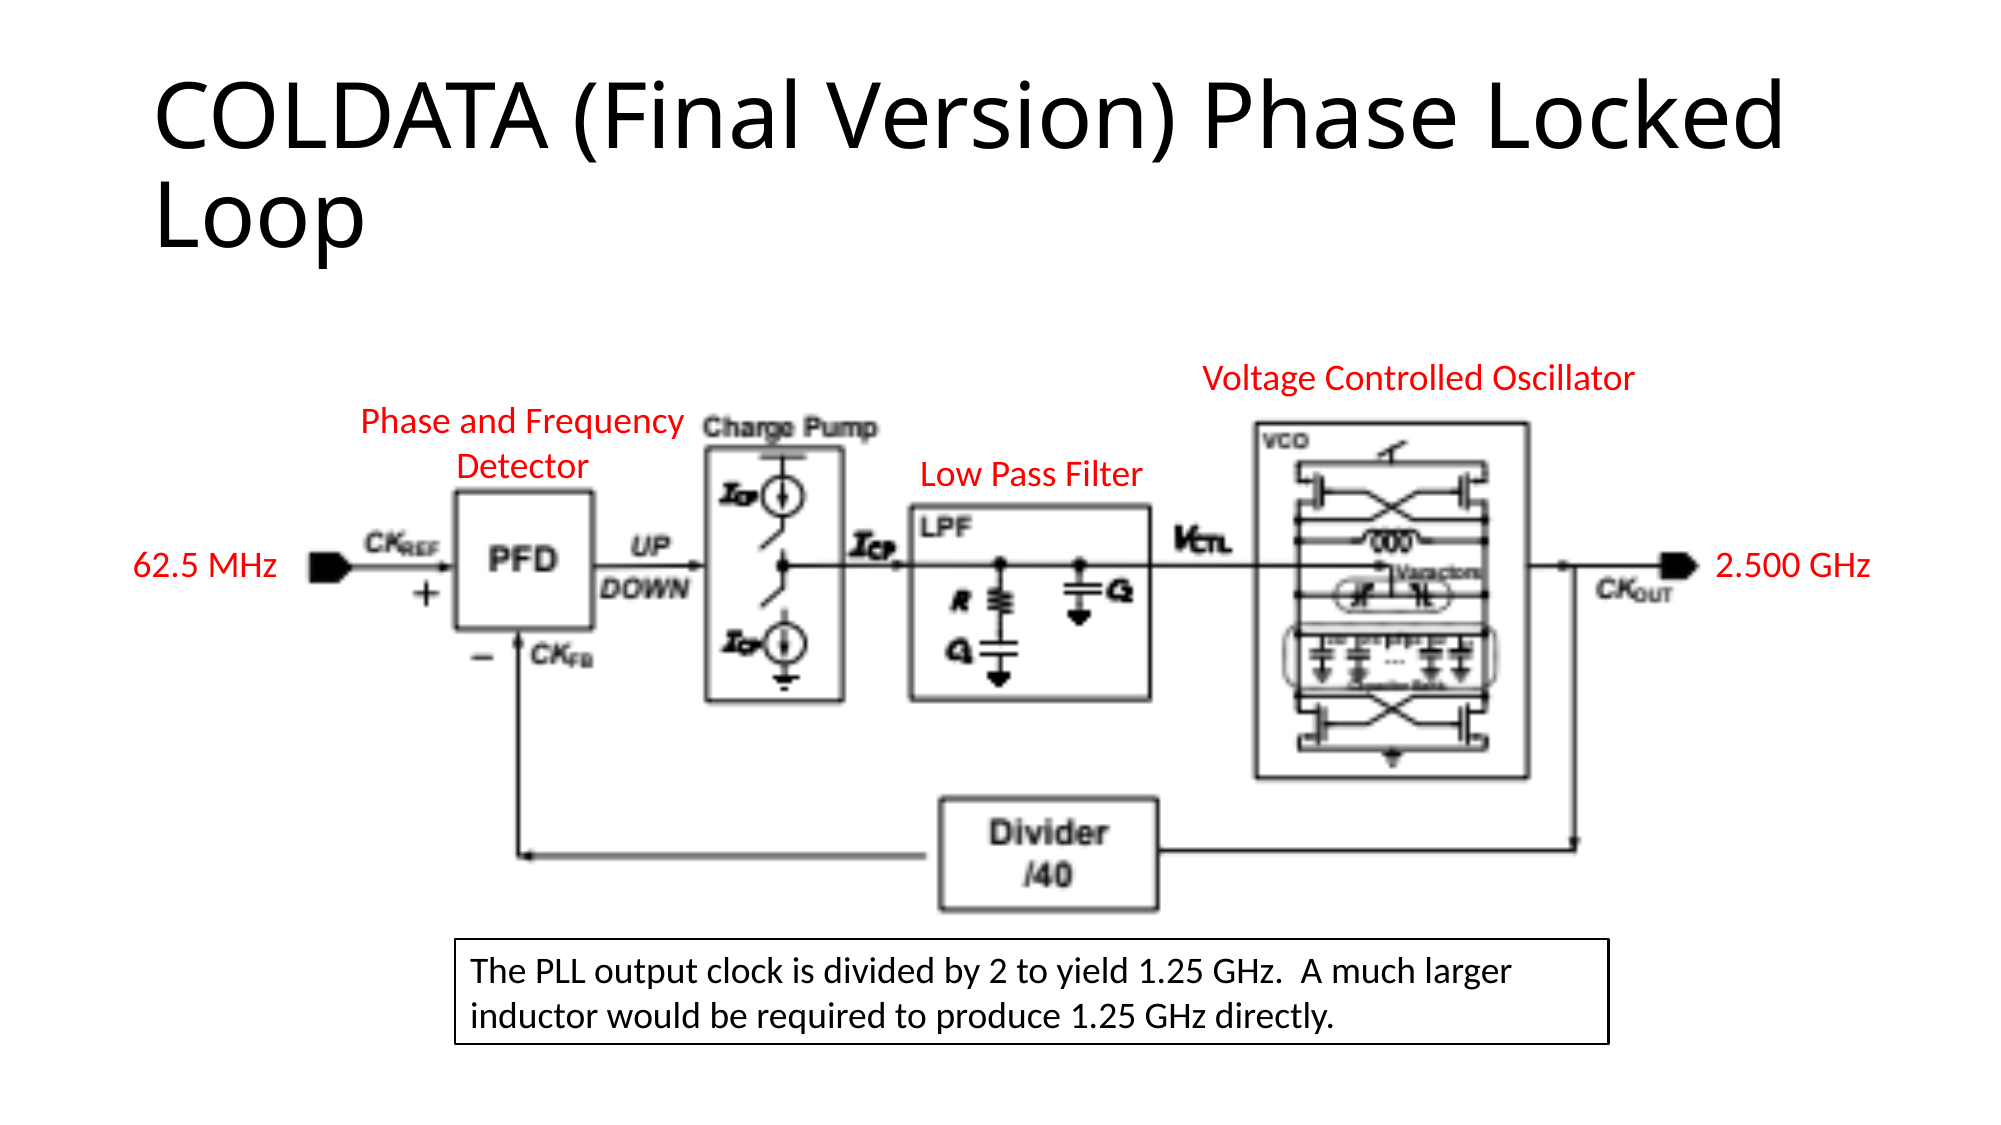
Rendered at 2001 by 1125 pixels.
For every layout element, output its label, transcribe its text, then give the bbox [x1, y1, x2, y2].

title COLDATA (Final Version) Phase Locked Loop [137, 59, 1863, 278]
text_box 2.500 GHz [1762, 532, 1886, 592]
picture [241, 296, 1762, 993]
text_box 62.5 MHz [117, 532, 241, 593]
text_box The PLL output clock is divided by 2 to yield 1.25 GHz. A much larger inductor would be required to produce 1.25 GHz directly. [455, 993, 1609, 1044]
